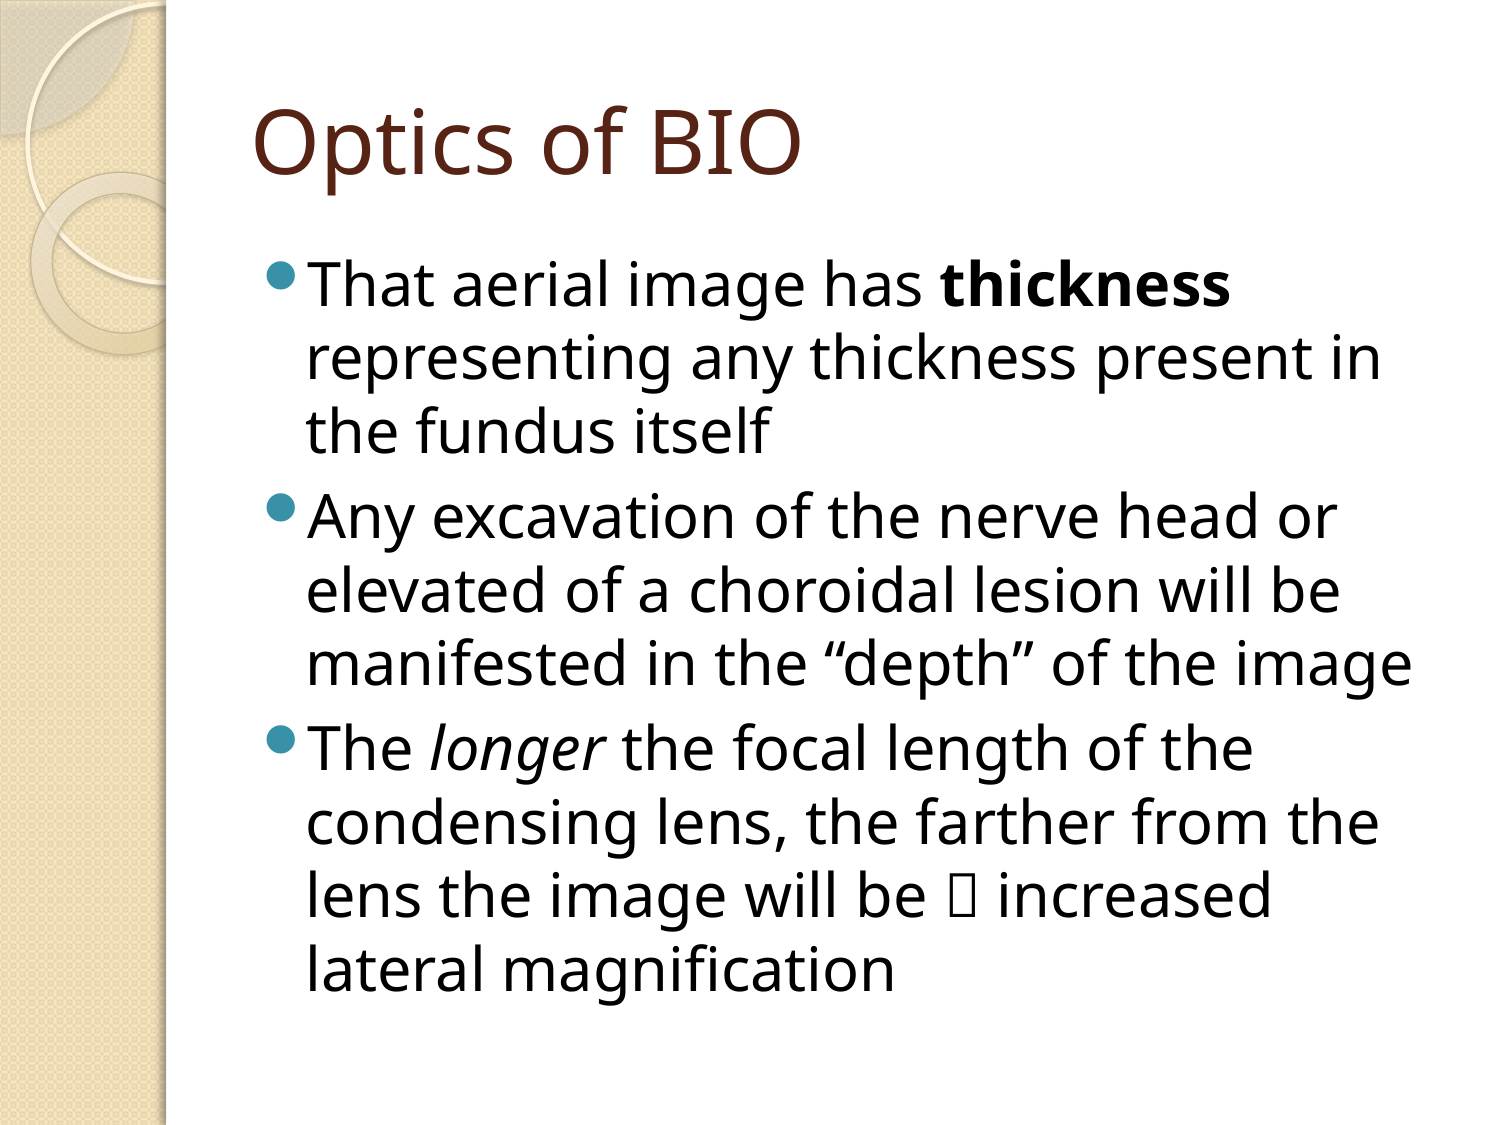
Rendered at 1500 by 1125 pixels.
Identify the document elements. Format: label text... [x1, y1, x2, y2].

title Optics of BIO [235, 45, 1466, 233]
list That aerial image has thickness representing any thickness present in the fundus itself Any excavation of the nerve head or elevated of a choroidal lesion will be manifested in the “depth” of the image The longer the focal length of the condensing lens, the farther from the lens the image will be  increased lateral magnification [235, 237, 1466, 1025]
